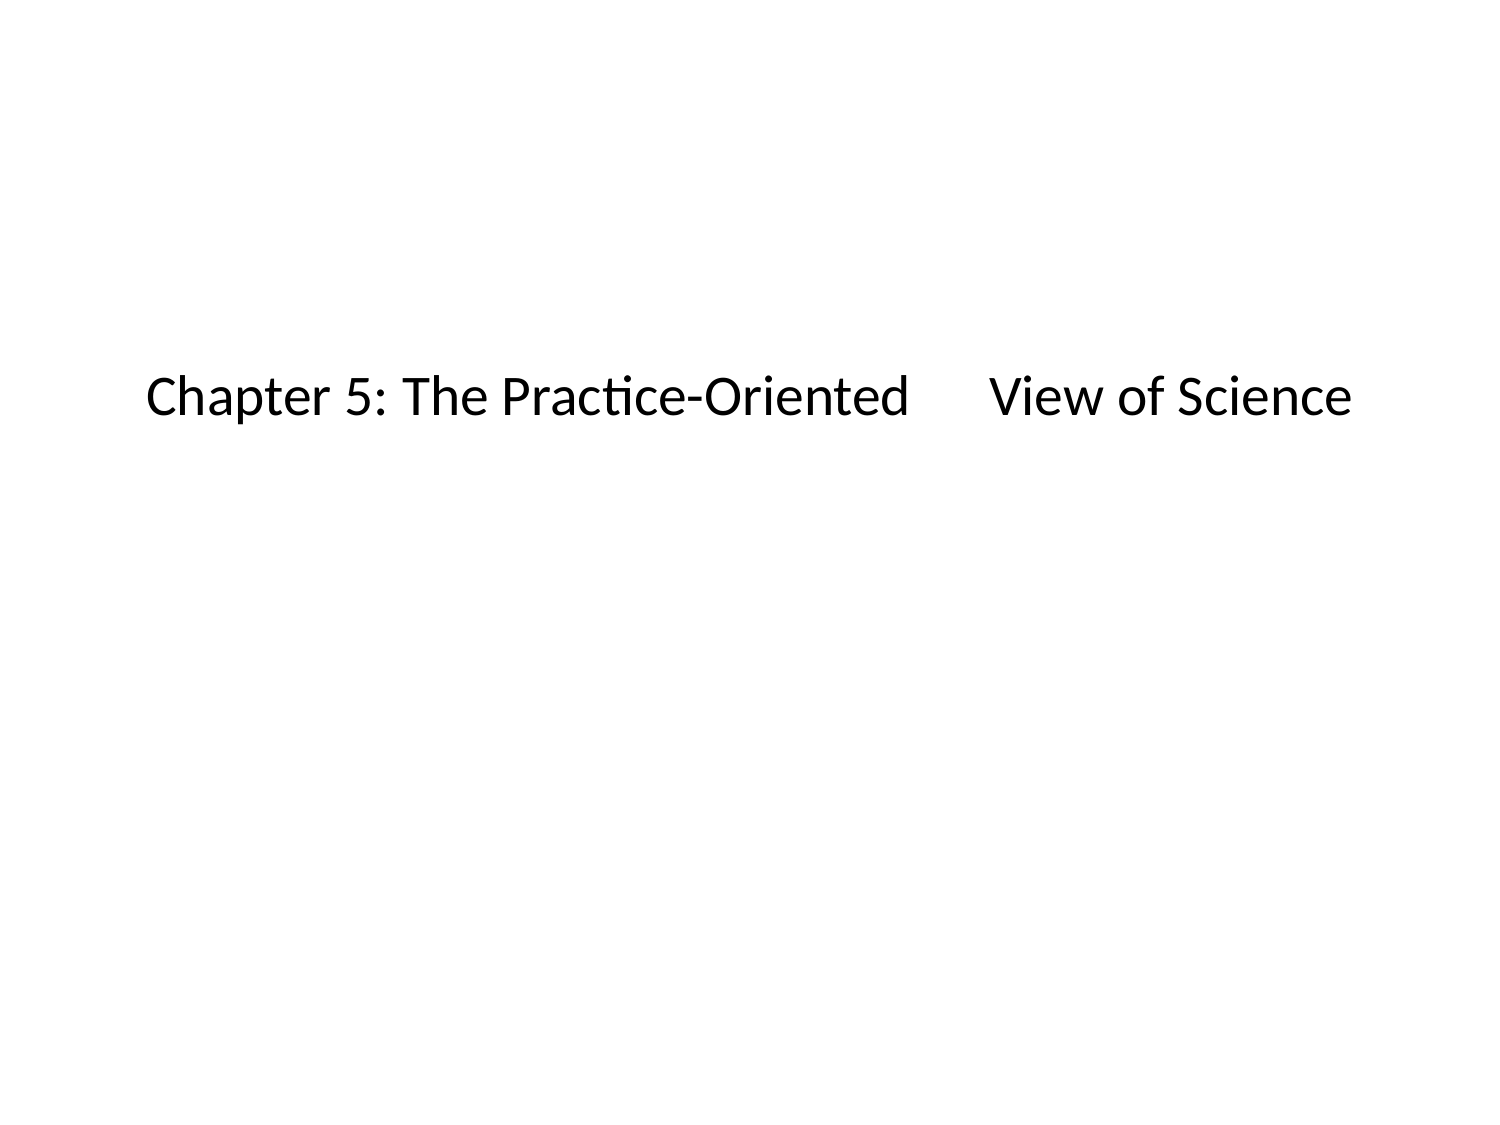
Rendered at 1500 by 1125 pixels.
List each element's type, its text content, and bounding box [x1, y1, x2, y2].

title Chapter 5: The Practice-Oriented View of Science [112, 196, 1388, 438]
